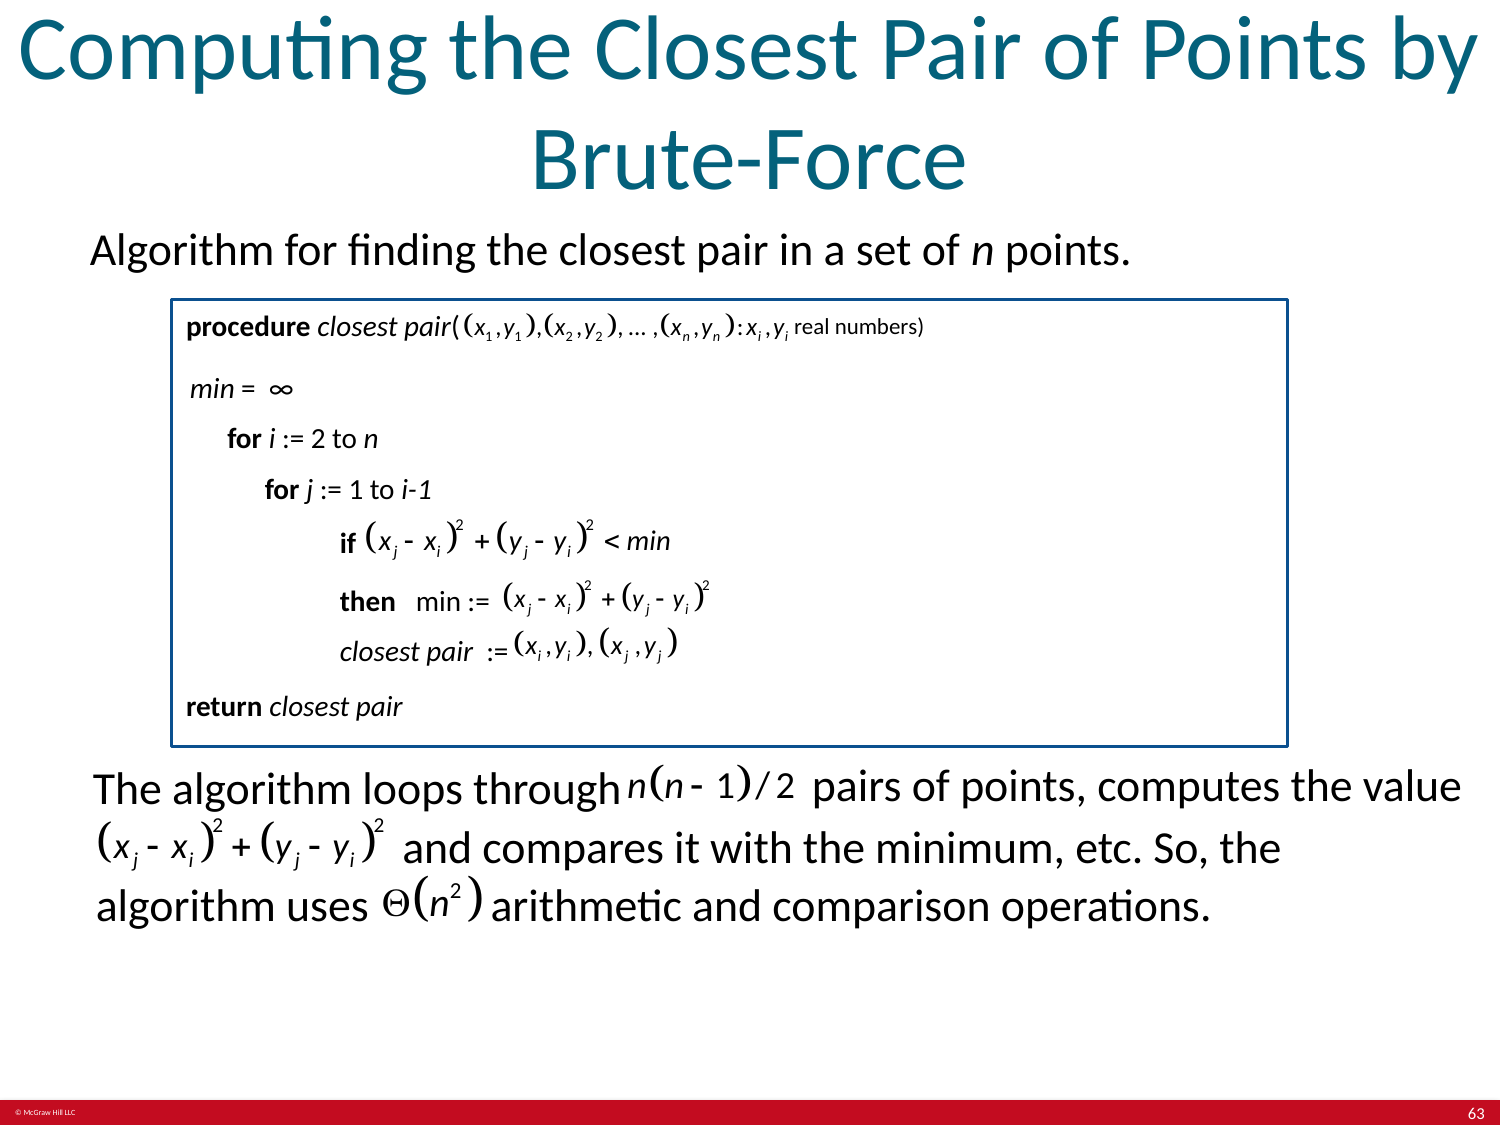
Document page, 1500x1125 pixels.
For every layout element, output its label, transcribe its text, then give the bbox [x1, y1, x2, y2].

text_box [460, 308, 794, 351]
list The algorithm loops through [78, 750, 663, 814]
list arithmetic and comparison operations. [487, 868, 1439, 931]
list procedure closest pair( [171, 299, 1288, 747]
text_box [375, 870, 489, 944]
list for i := 2 to n [212, 412, 488, 475]
list closest pair := [324, 624, 538, 688]
list if [324, 517, 359, 575]
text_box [362, 512, 676, 570]
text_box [510, 623, 681, 673]
list for j := 1 to i-1 [249, 462, 513, 525]
list real numbers) [779, 304, 1005, 359]
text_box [621, 756, 802, 822]
text_box 63 [1424, 1099, 1500, 1125]
list algorithm uses [81, 868, 370, 931]
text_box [93, 808, 391, 883]
list then min := [324, 575, 494, 624]
list Algorithm for finding the closest pair in a set of n points. [75, 212, 1425, 288]
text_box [499, 573, 725, 626]
list min = ∞ [174, 362, 400, 425]
list pairs of points, computes the value [797, 747, 1500, 811]
title Computing the Closest Pair of Points by Brute-Force [0, 0, 1500, 195]
list and compares it with the minimum, etc. So, the [393, 810, 1350, 868]
list return closest pair [171, 679, 434, 743]
